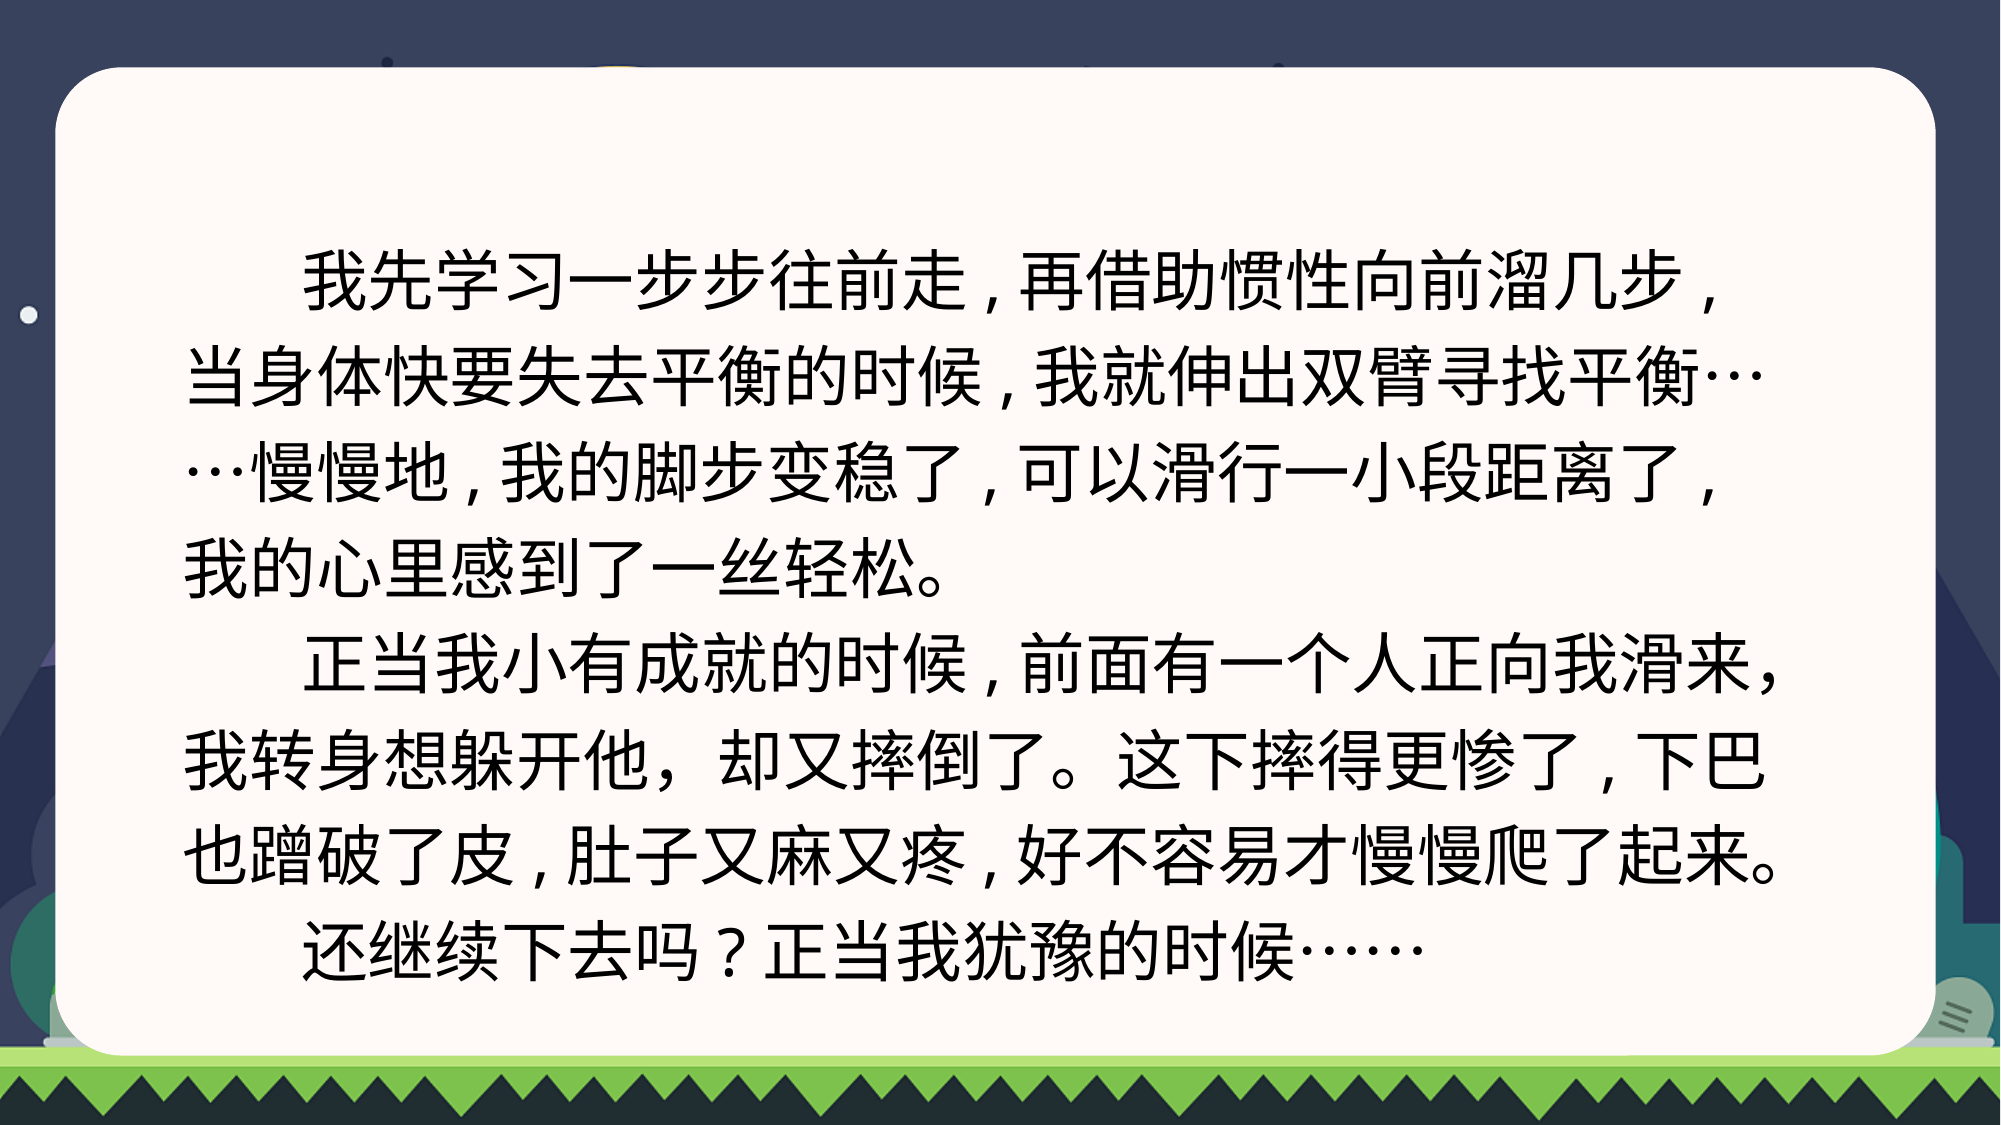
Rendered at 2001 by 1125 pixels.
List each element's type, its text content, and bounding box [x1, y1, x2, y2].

text_box 我先学习一步步往前走,再借助惯性向前溜几步,当身体快要失去平衡的时候,我就伸出双臂寻找平衡……慢慢地,我的脚步变稳了,可以滑行一小段距离了,我的心里感到了一丝轻松。 正当我小有成就的时候,前面有一个人正向我滑来，我转身想躲开他，却又摔倒了。这下摔得更惨了,下巴也蹭破了皮,肚子又麻又疼,好不容易才慢慢爬了起来。 还继续下去吗?正当我犹豫的时候…… [168, 215, 1785, 998]
picture [0, 0, 2001, 1125]
